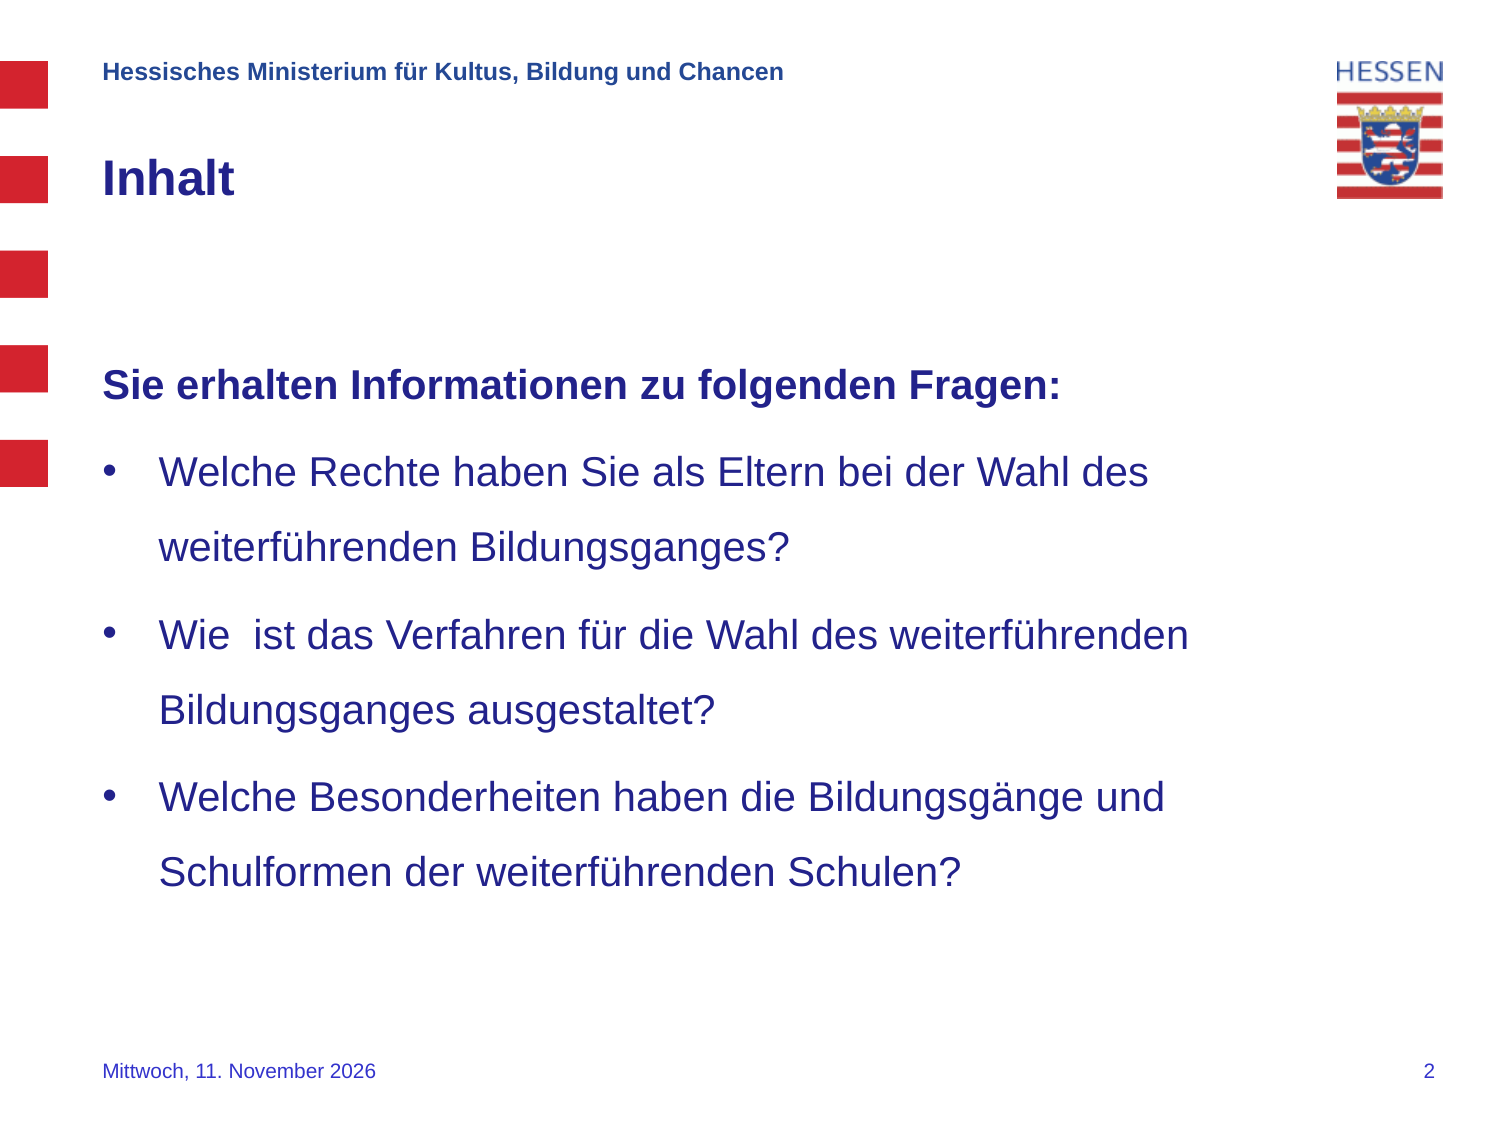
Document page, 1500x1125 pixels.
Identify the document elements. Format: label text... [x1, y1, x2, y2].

title Inhalt [87, 137, 1363, 324]
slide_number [87, 1049, 571, 1113]
picture [0, 61, 48, 487]
footer Hessisches Ministerium für Kultus, Bildung und Chancen [86, 47, 1294, 126]
list Sie erhalten Informationen zu folgenden Fragen: Welche Rechte haben Sie als Eltern bei der Wahl des weiterführenden Bildungsganges? Wie ist das Verfahren für die Wahl des weiterführenden Bildungsganges ausgestaltet? Welche Besonderheiten haben die Bildungsgänge und Schulformen der weiterführenden Schulen? [87, 324, 1363, 1000]
picture [1337, 61, 1443, 199]
